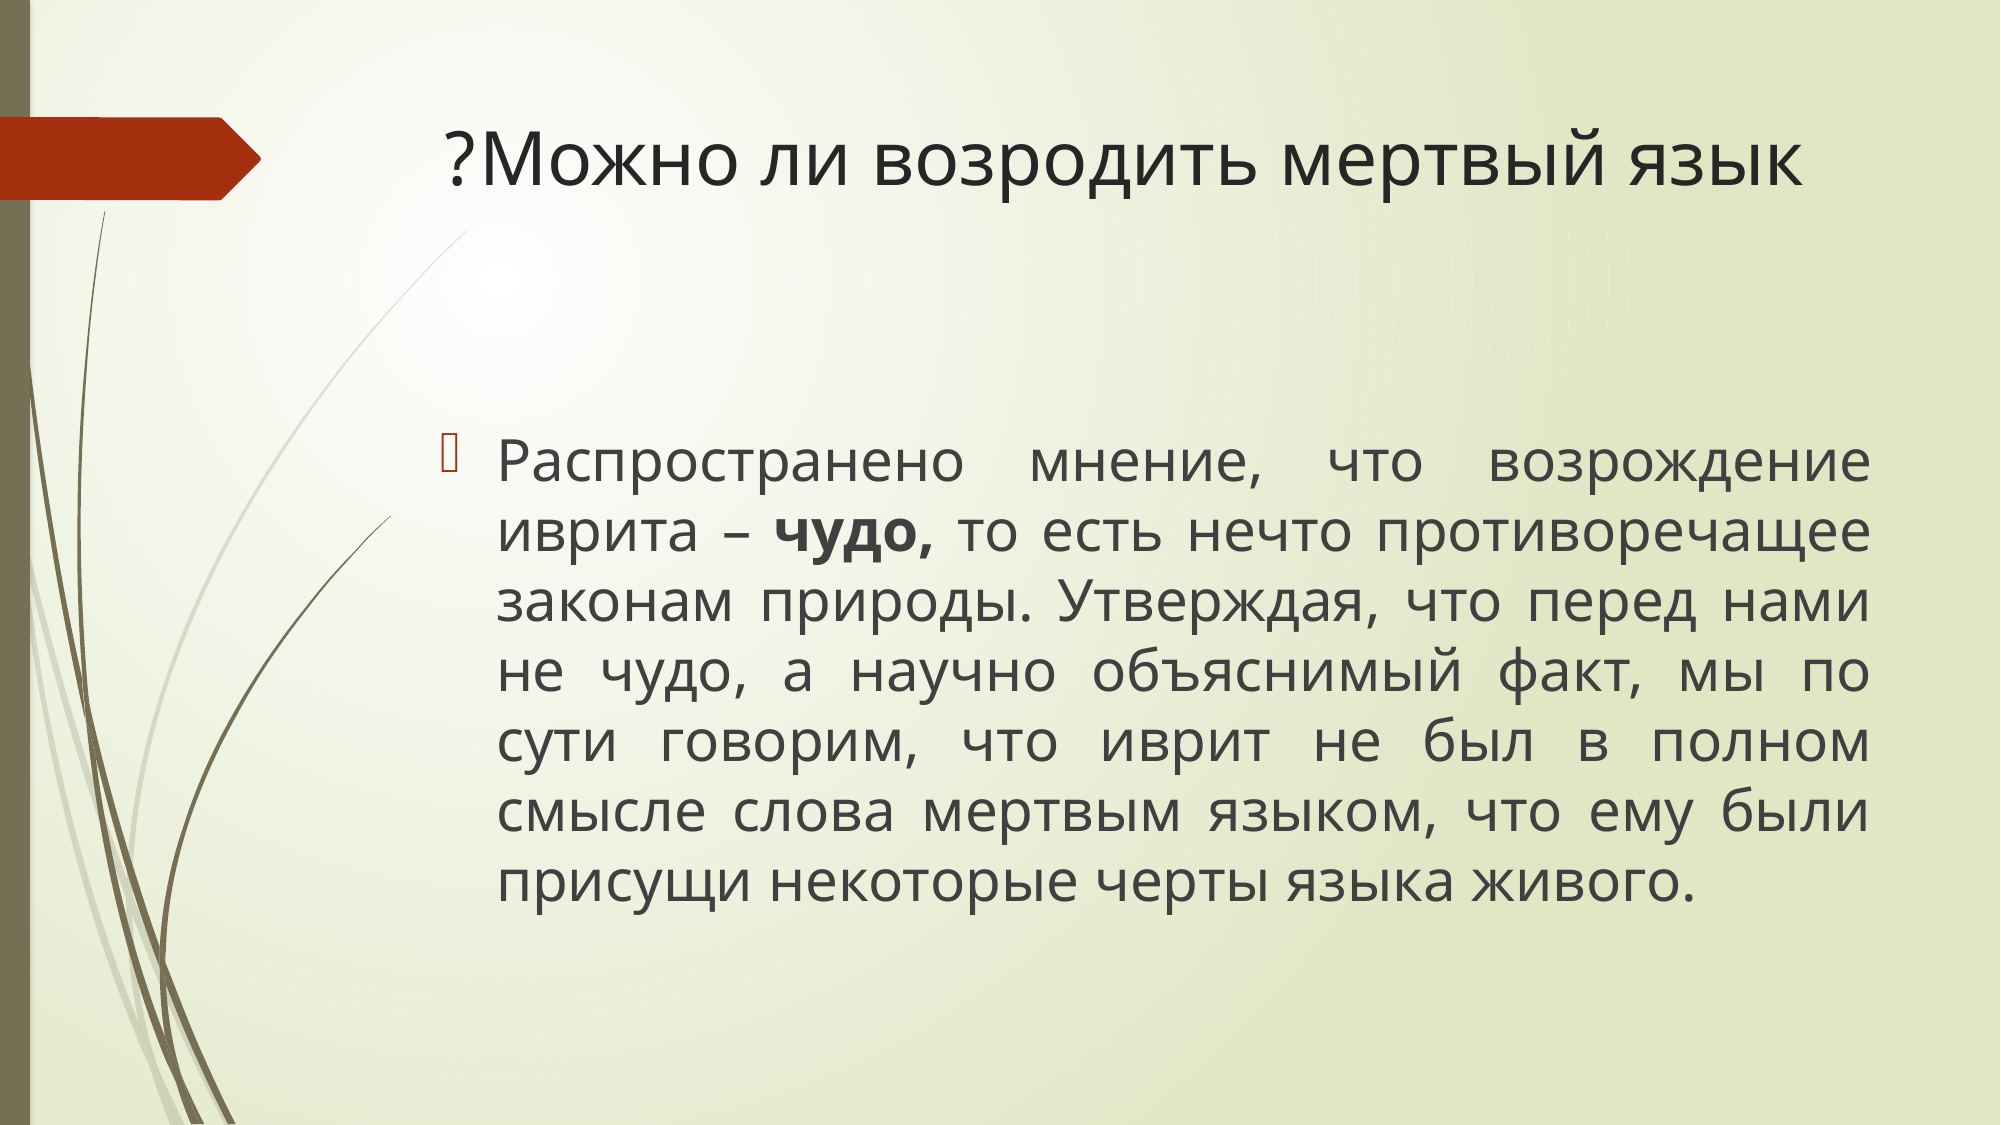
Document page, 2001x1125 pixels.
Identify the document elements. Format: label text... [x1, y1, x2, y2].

title Можно ли возродить мертвый язык? [425, 102, 1888, 313]
list Распространено мнение, что возрождение иврита – чудо, то есть нечто противоречащее законам природы. Утверждая, что перед нами не чудо, а научно объяснимый факт, мы по сути говорим, что иврит не был в полном смысле слова мертвым языком, что ему были присущи некоторые черты языка живого. [424, 350, 1888, 970]
